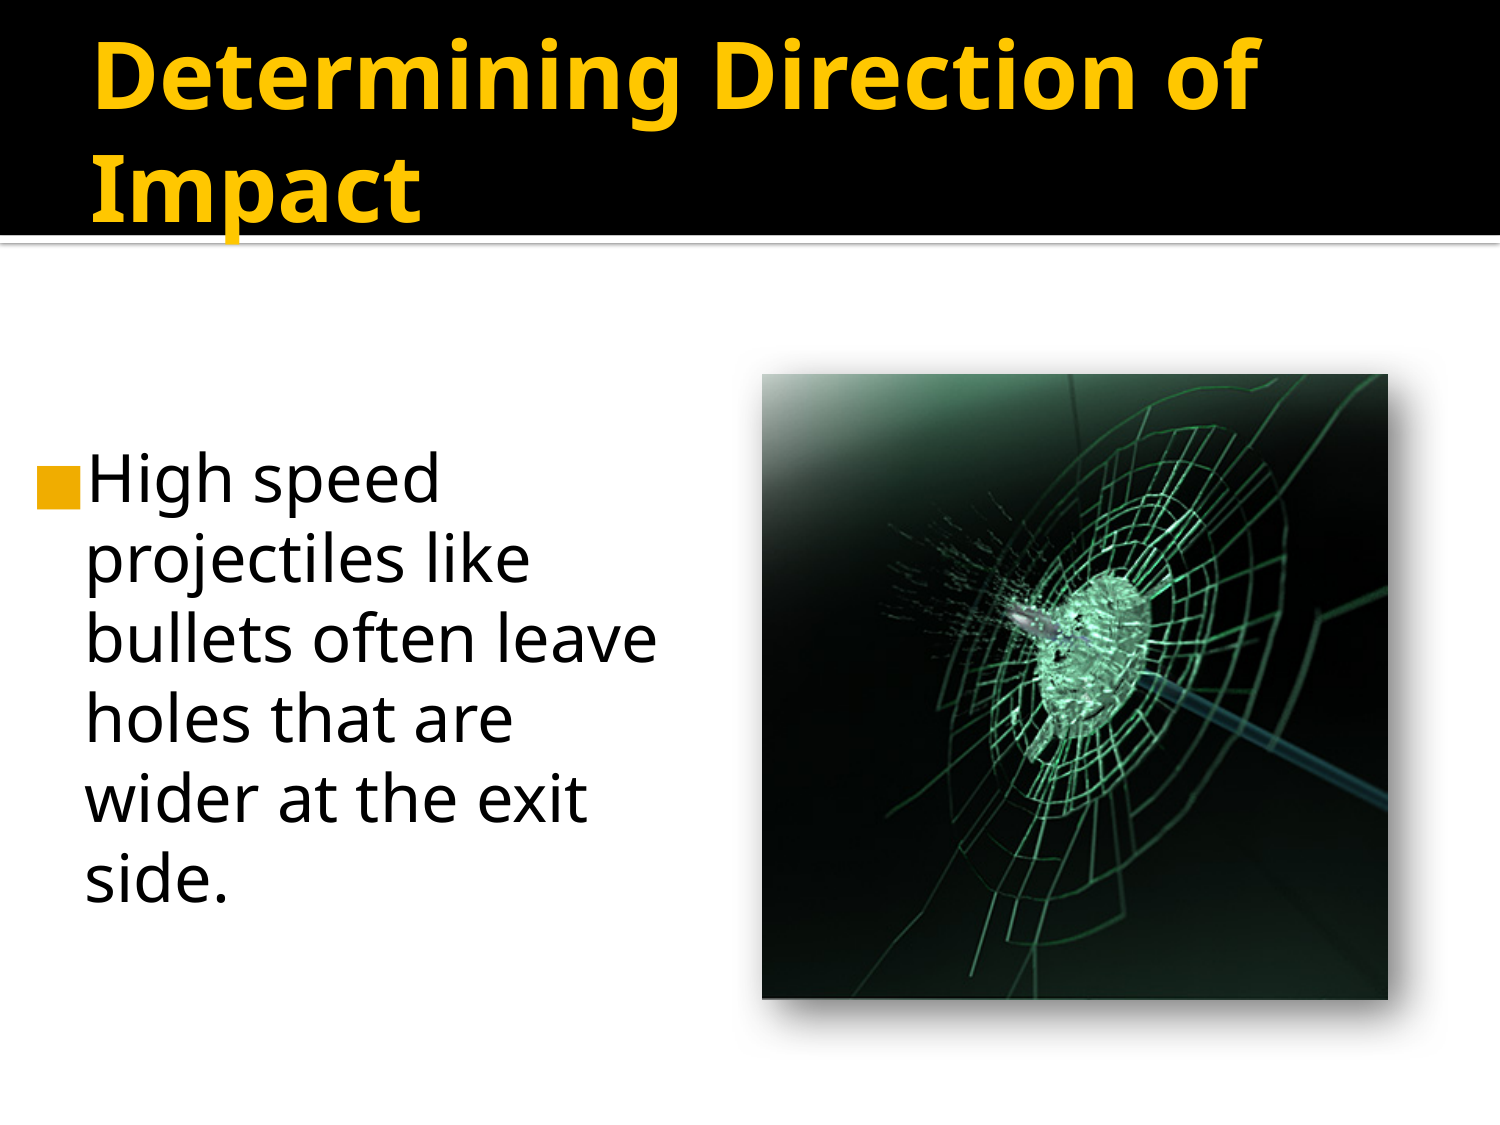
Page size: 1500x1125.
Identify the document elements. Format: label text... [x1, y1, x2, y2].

picture [762, 374, 1388, 1001]
title Determining Direction of Impact [75, 25, 1425, 231]
list High speed projectiles like bullets often leave holes that are wider at the exit side. [3, 420, 716, 955]
